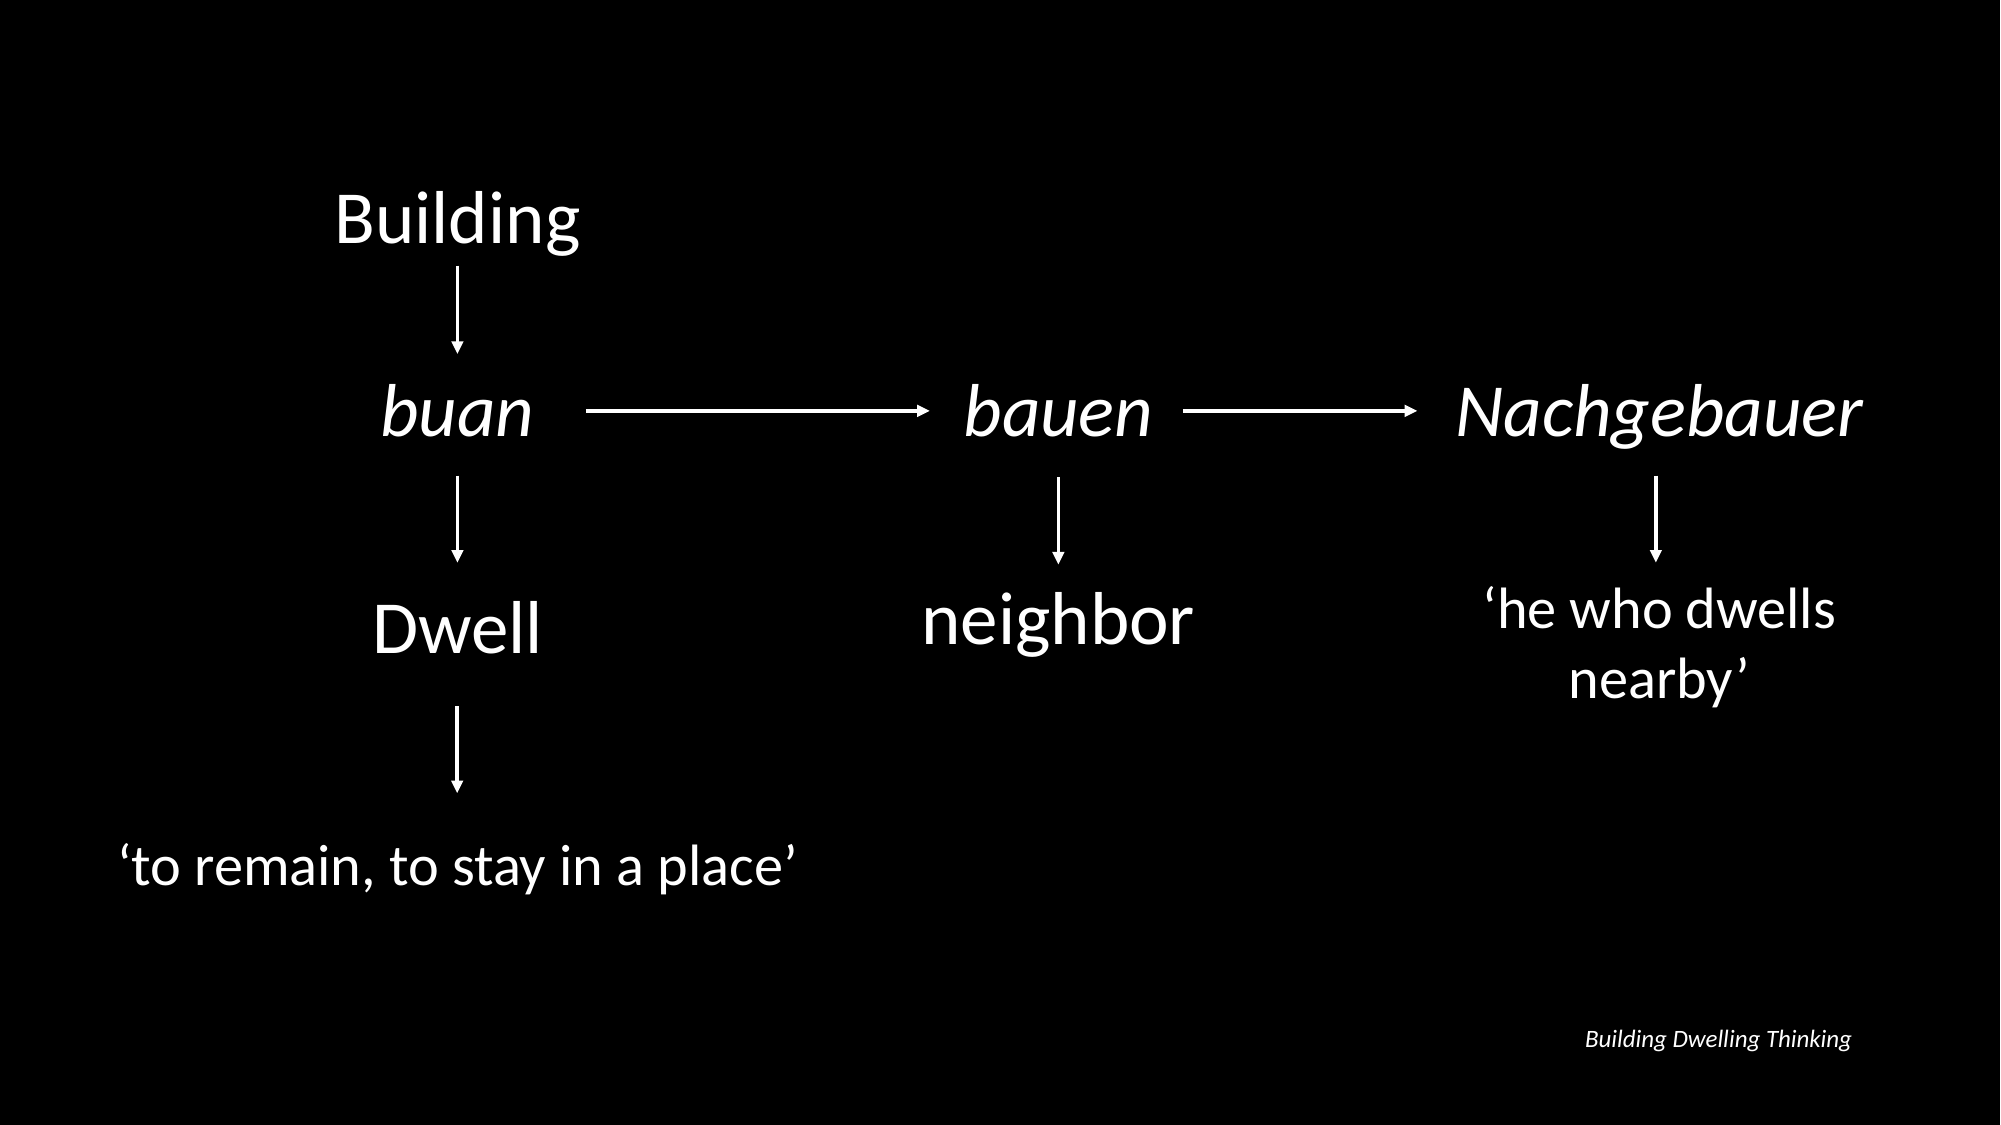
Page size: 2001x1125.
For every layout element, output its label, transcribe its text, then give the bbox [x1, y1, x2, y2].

text_box Nachgebauer [1437, 353, 1882, 459]
text_box Dwell [235, 571, 680, 677]
text_box ‘he who dwells nearby’ [1437, 562, 1882, 718]
text_box bauen [836, 353, 1281, 459]
text_box ‘to remain, to stay in a place’ [56, 820, 859, 905]
text_box neighbor [836, 562, 1281, 668]
text_box buan [235, 353, 680, 459]
text_box Building Dwelling Thinking [1570, 1014, 1868, 1060]
text_box Building [235, 160, 680, 266]
